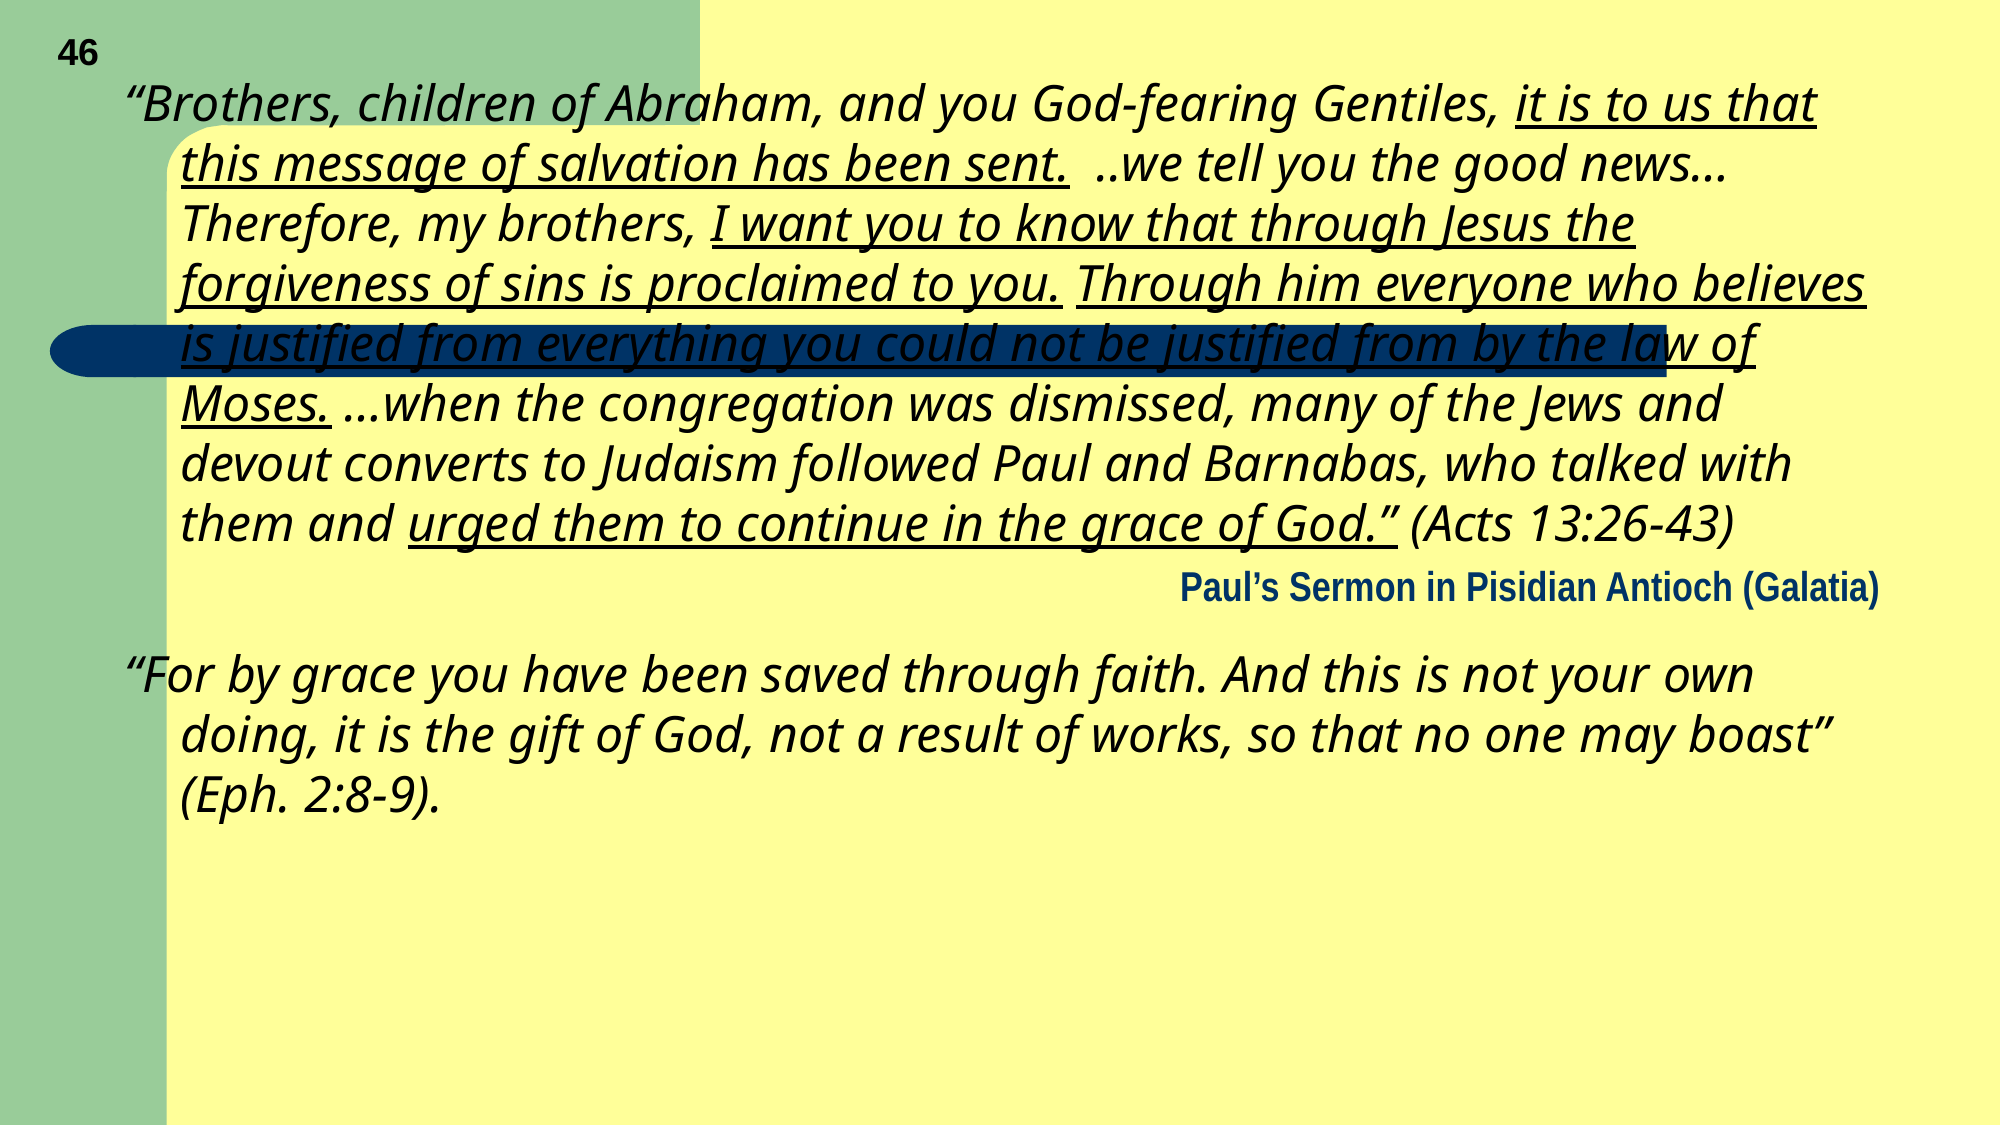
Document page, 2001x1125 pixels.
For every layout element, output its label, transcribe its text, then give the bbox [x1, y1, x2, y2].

list “Brothers, children of Abraham, and you God-fearing Gentiles, it is to us that this message of salvation has been sent. ..we tell you the good news… Therefore, my brothers, I want you to know that through Jesus the forgiveness of sins is proclaimed to you. Through him everyone who believes is justified from everything you could not be justified from by the law of Moses. …when the congregation was dismissed, many of the Jews and devout converts to Judaism followed Paul and Barnabas, who talked with them and urged them to continue in the grace of God.” (Acts 13:26-43) Paul’s Sermon in Pisidian Antioch (Galatia) “For by grace you have been saved through faith. And this is not your own doing, it is the gift of God, not a result of works, so that no one may boast” (Eph. 2:8-9). [109, 63, 1896, 1100]
text_box 46 [25, 26, 131, 80]
